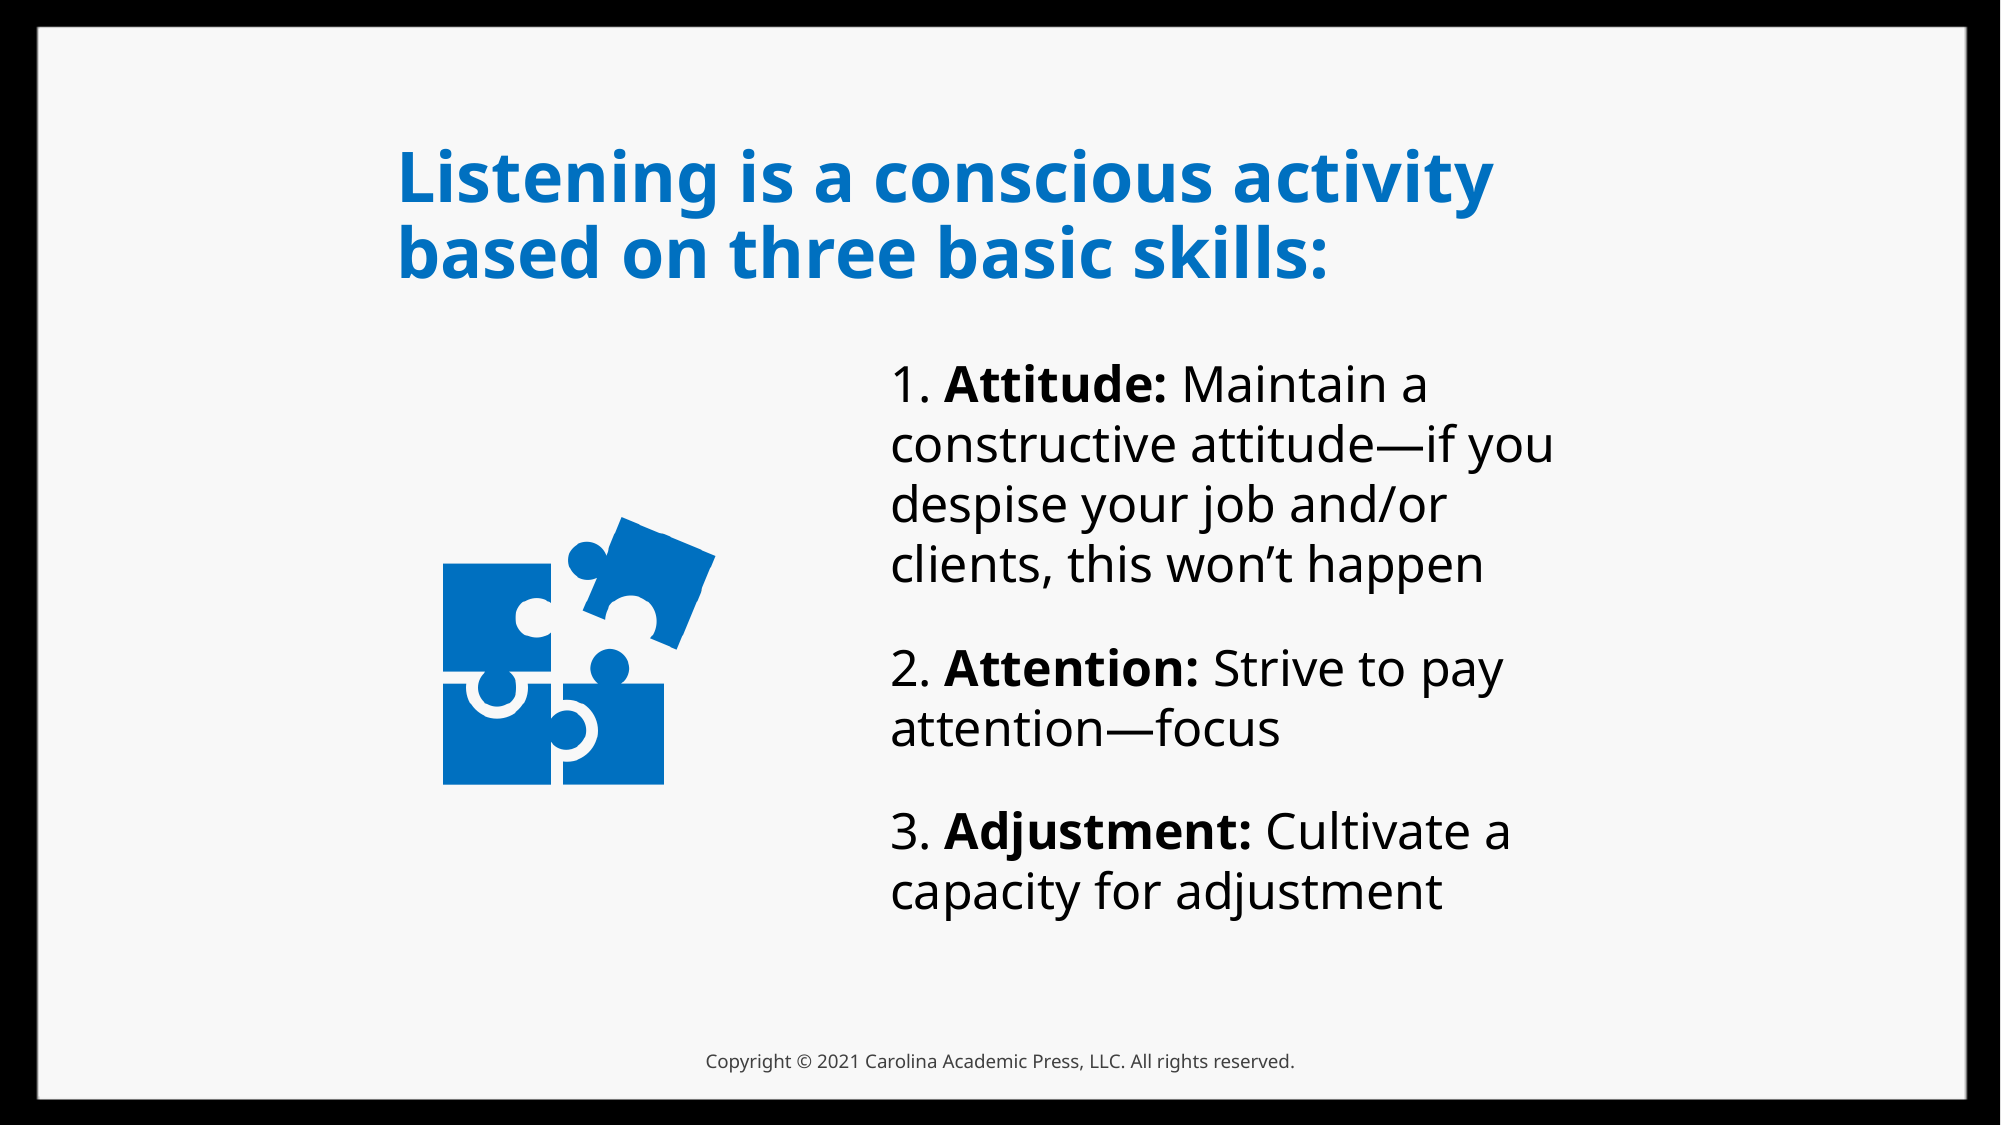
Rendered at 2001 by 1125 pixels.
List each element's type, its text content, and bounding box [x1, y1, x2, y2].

list 1. Attitude: Maintain a constructive attitude—if you despise your job and/or clients, this won’t happen 2. Attention: Strive to pay attention—focus 3. Adjustment: Cultivate a capacity for adjustment [820, 345, 1619, 990]
title Listening is a conscious activity based on three basic skills: [381, 105, 1619, 331]
picture [391, 466, 764, 839]
footer Copyright © 2021 Carolina Academic Press, LLC. All rights reserved. [567, 1035, 1432, 1080]
